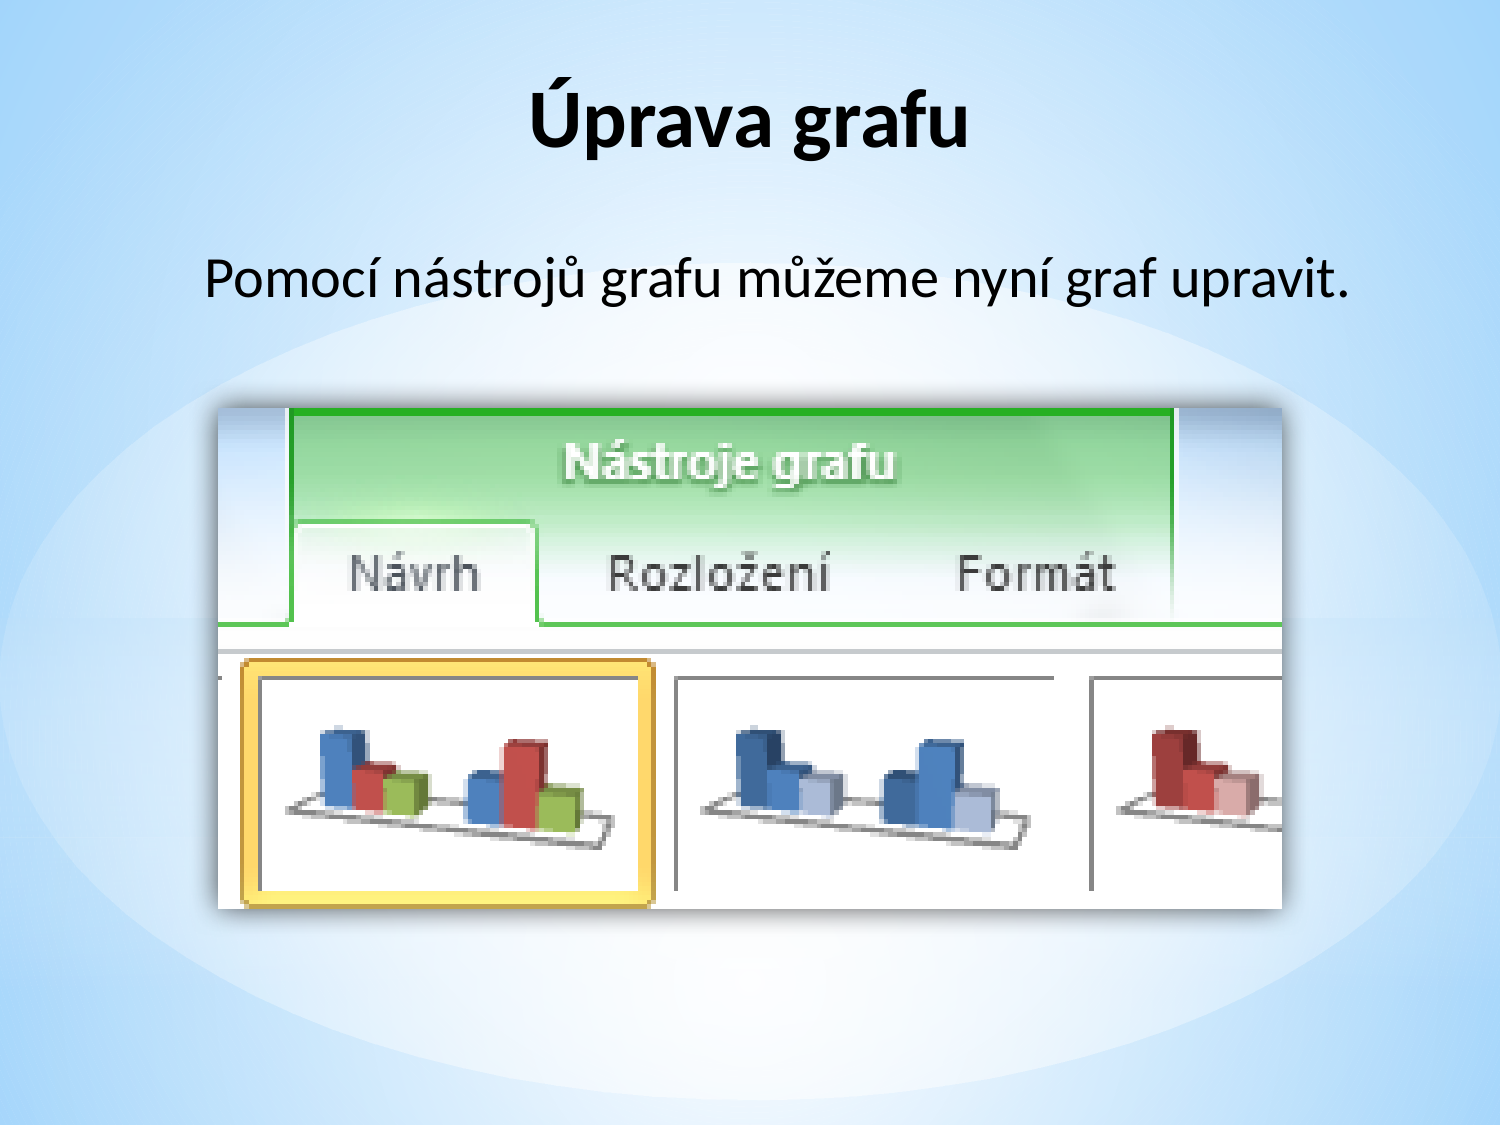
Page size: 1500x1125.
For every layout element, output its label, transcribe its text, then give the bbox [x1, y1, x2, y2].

picture [218, 408, 1282, 910]
text_box Úprava grafu [0, 56, 1500, 172]
text_box Pomocí nástrojů grafu můžeme nyní graf upravit. [189, 231, 1367, 317]
